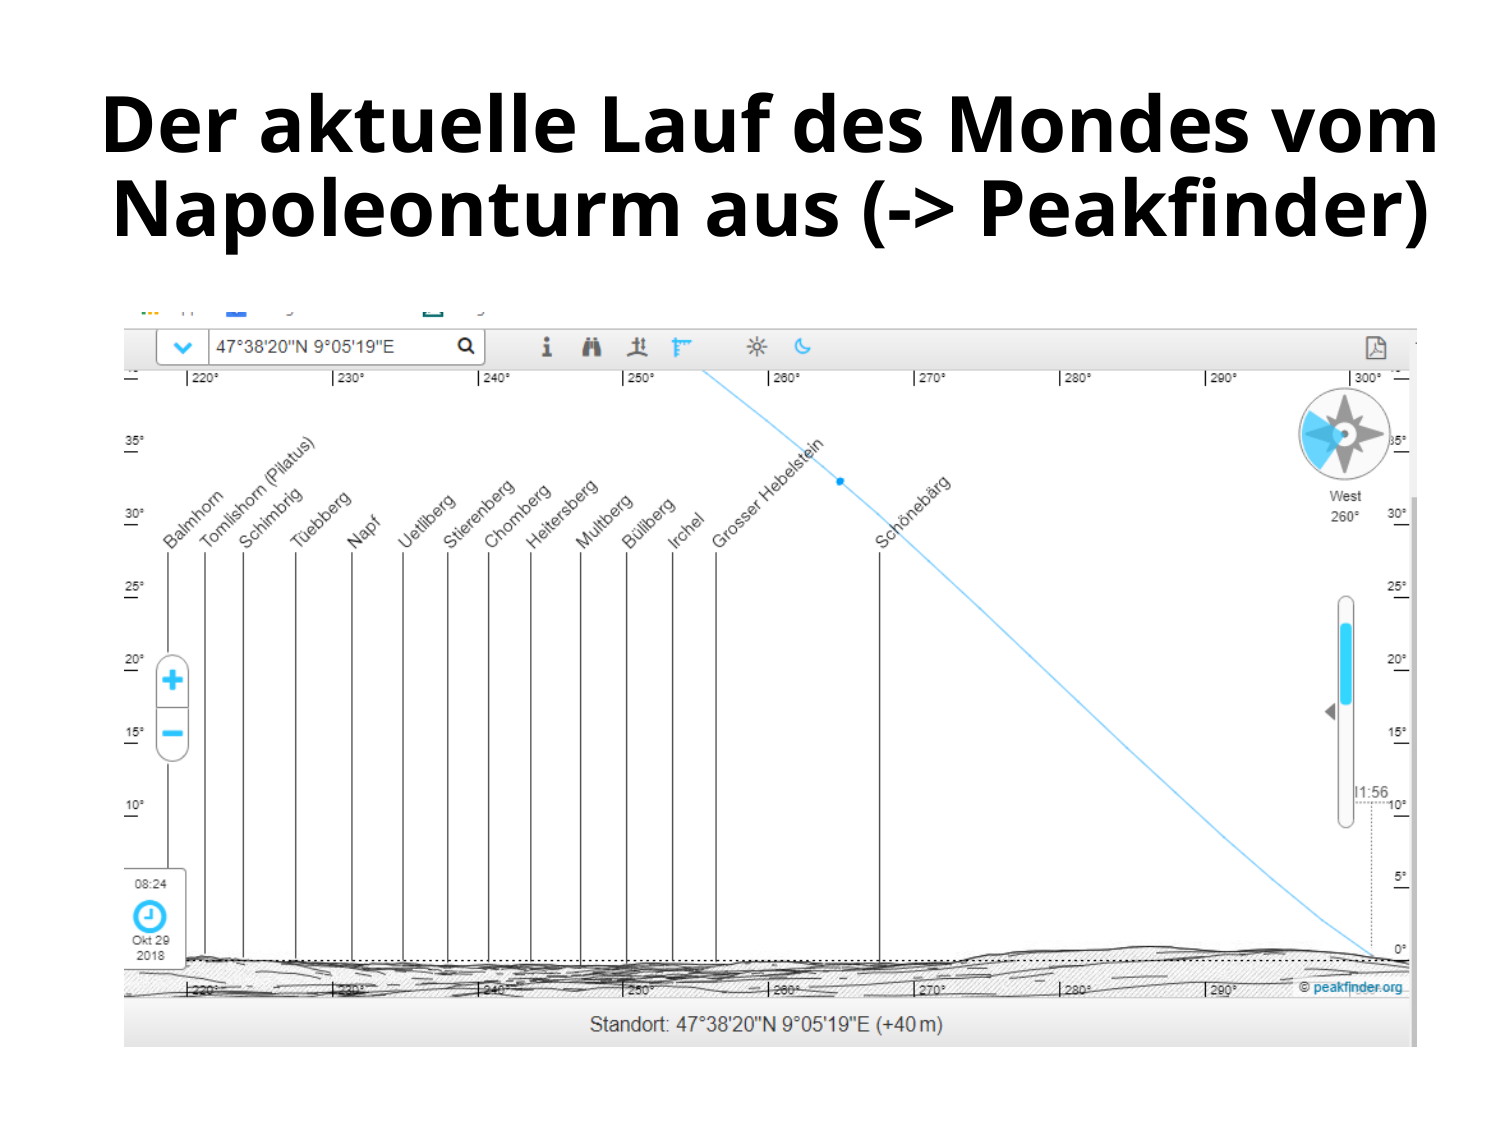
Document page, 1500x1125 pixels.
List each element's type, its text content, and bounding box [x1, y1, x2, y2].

title Der aktuelle Lauf des Mondes vom Napoleonturm aus (-> Peakfinder) [69, 77, 1473, 335]
picture [124, 312, 1417, 1047]
